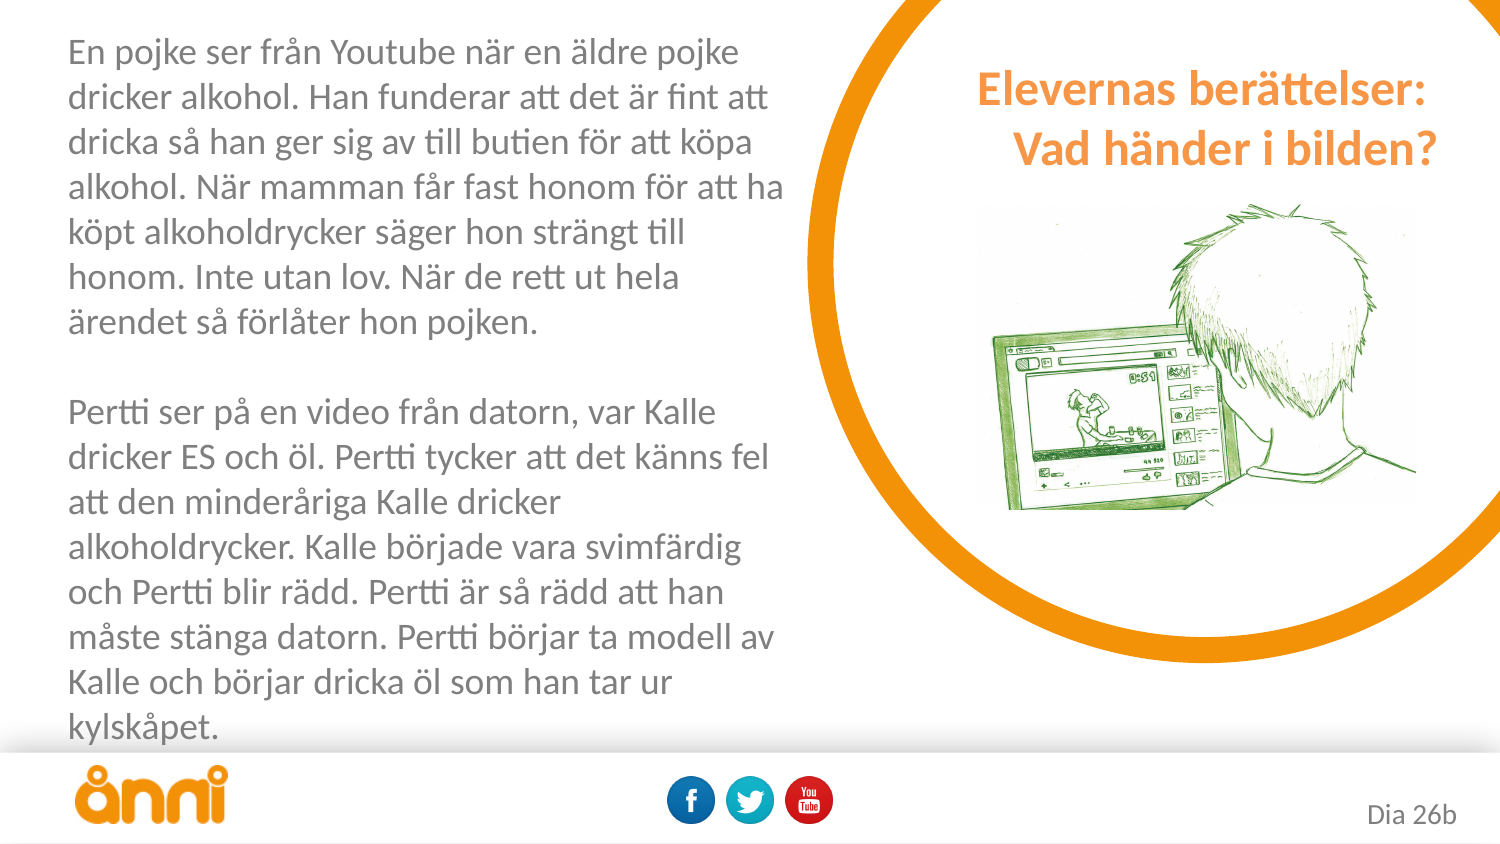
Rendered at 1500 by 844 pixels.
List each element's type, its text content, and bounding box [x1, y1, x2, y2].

picture [785, 776, 833, 824]
text_box En pojke ser från Youtube när en äldre pojke dricker alkohol. Han funderar att det är fint att dricka så han ger sig av till butien för att köpa alkohol. När mamman får fast honom för att ha köpt alkoholdrycker säger hon strängt till honom. Inte utan lov. När de rett ut hela ärendet så förlåter hon pojken. Pertti ser på en video från datorn, var Kalle dricker ES och öl. Pertti tycker att det känns fel att den minderåriga Kalle dricker alkoholdrycker. Kalle började vara svimfärdig och Pertti blir rädd. Pertti är så rädd att han måste stänga datorn. Pertti börjar ta modell av Kalle och börjar dricka öl som han tar ur kylskåpet. [53, 19, 805, 755]
text_box [818, 0, 1500, 653]
picture [726, 776, 774, 824]
picture [667, 776, 715, 824]
picture [976, 204, 1416, 510]
picture [75, 765, 228, 824]
text_box Elevernas berättelser: Vad händer i bilden? [879, 47, 1454, 183]
text_box Dia 26b [1352, 787, 1495, 838]
